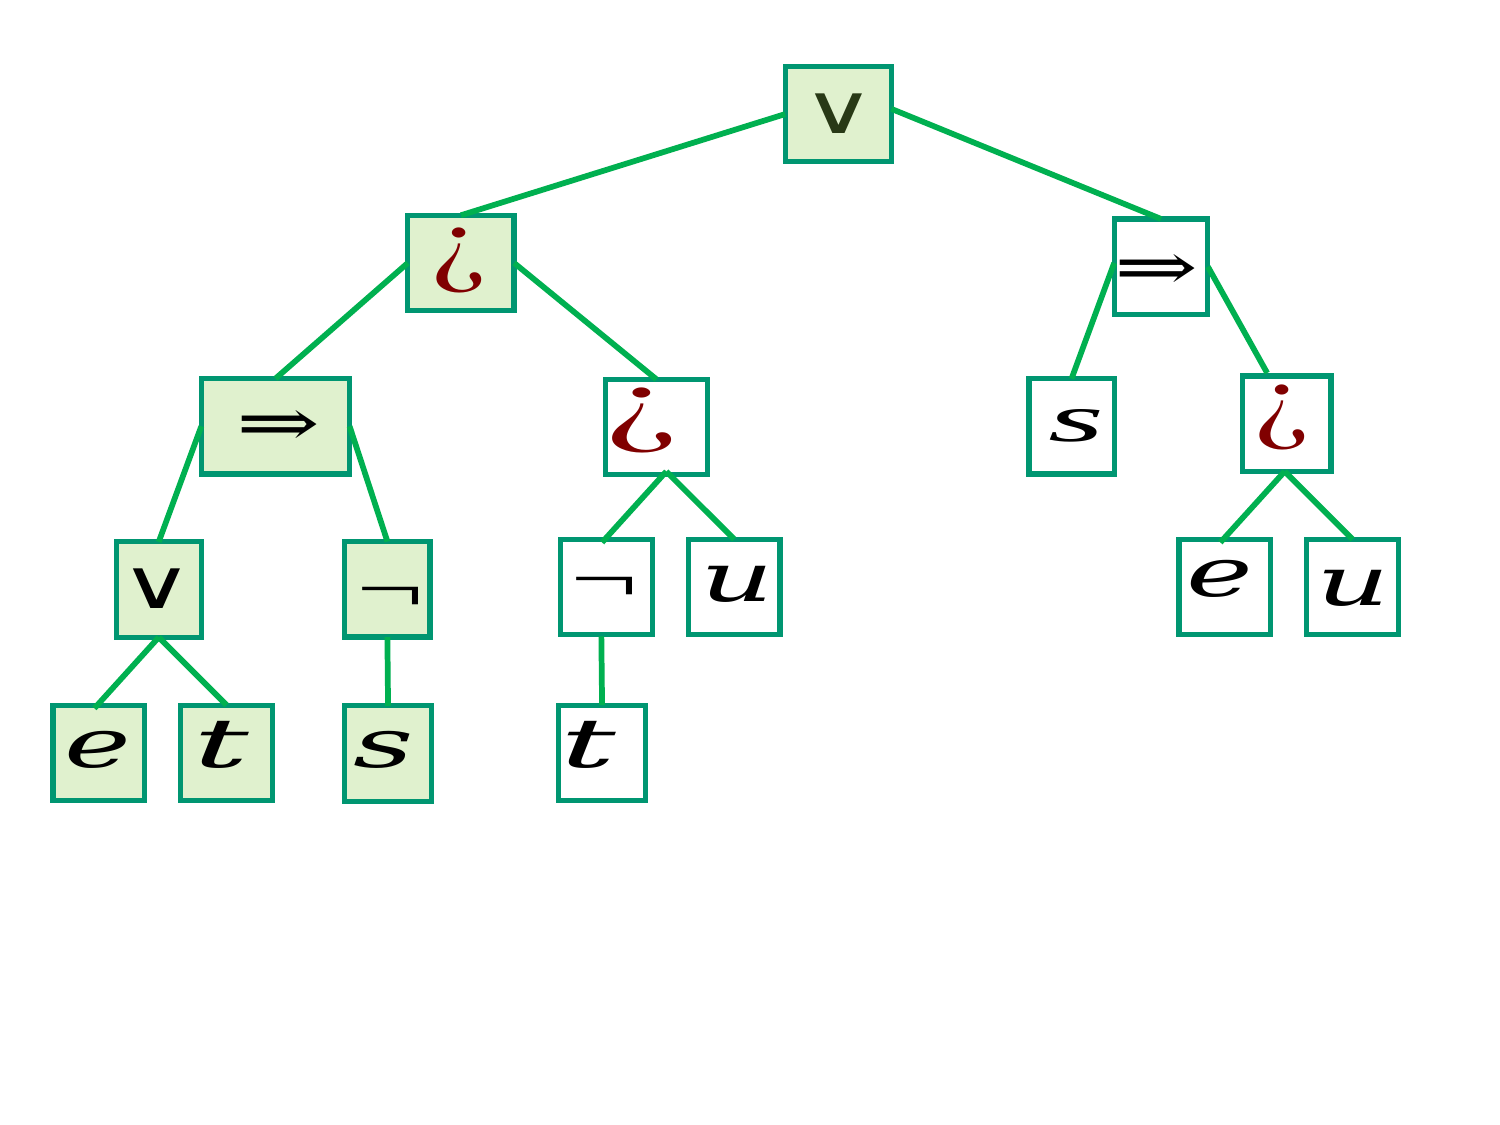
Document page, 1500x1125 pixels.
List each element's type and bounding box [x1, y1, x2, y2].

text_box [52, 66, 1399, 802]
